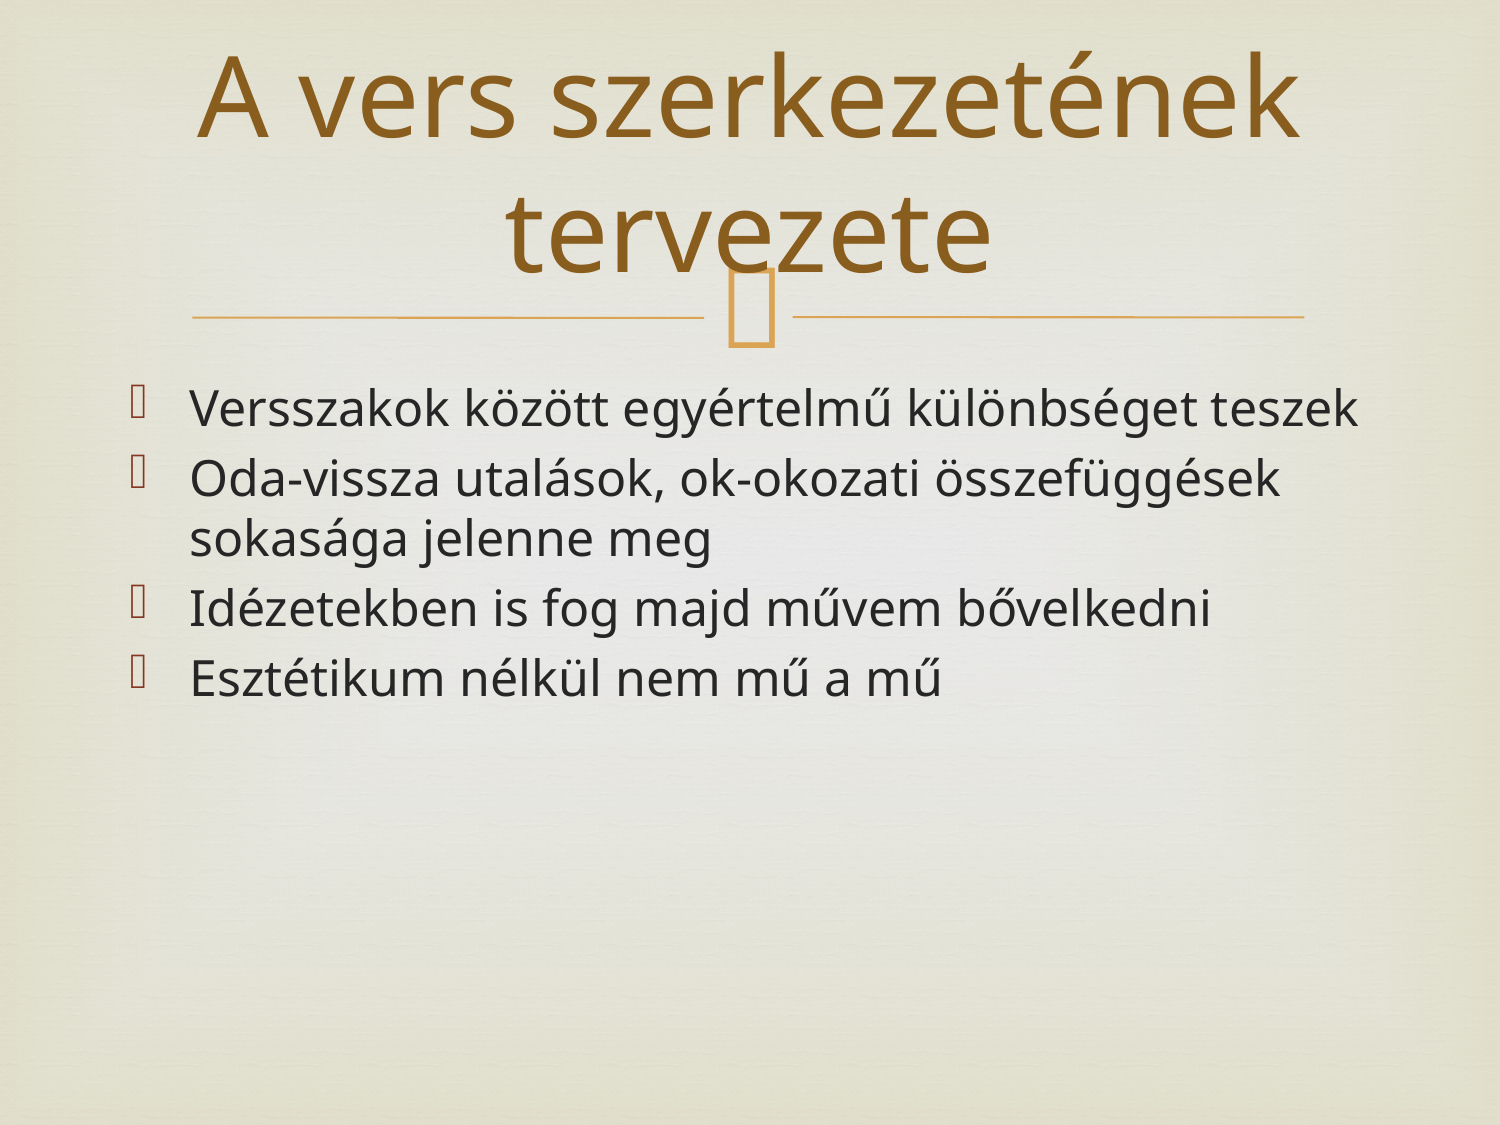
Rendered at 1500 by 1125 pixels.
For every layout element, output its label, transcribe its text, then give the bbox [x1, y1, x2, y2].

list Versszakok között egyértelmű különbséget teszek Oda-vissza utalások, ok-okozati összefüggések sokasága jelenne meg Idézetekben is fog majd művem bővelkedni Esztétikum nélkül nem mű a mű [114, 368, 1386, 1005]
title A vers szerkezetének tervezete [0, 54, 1500, 267]
